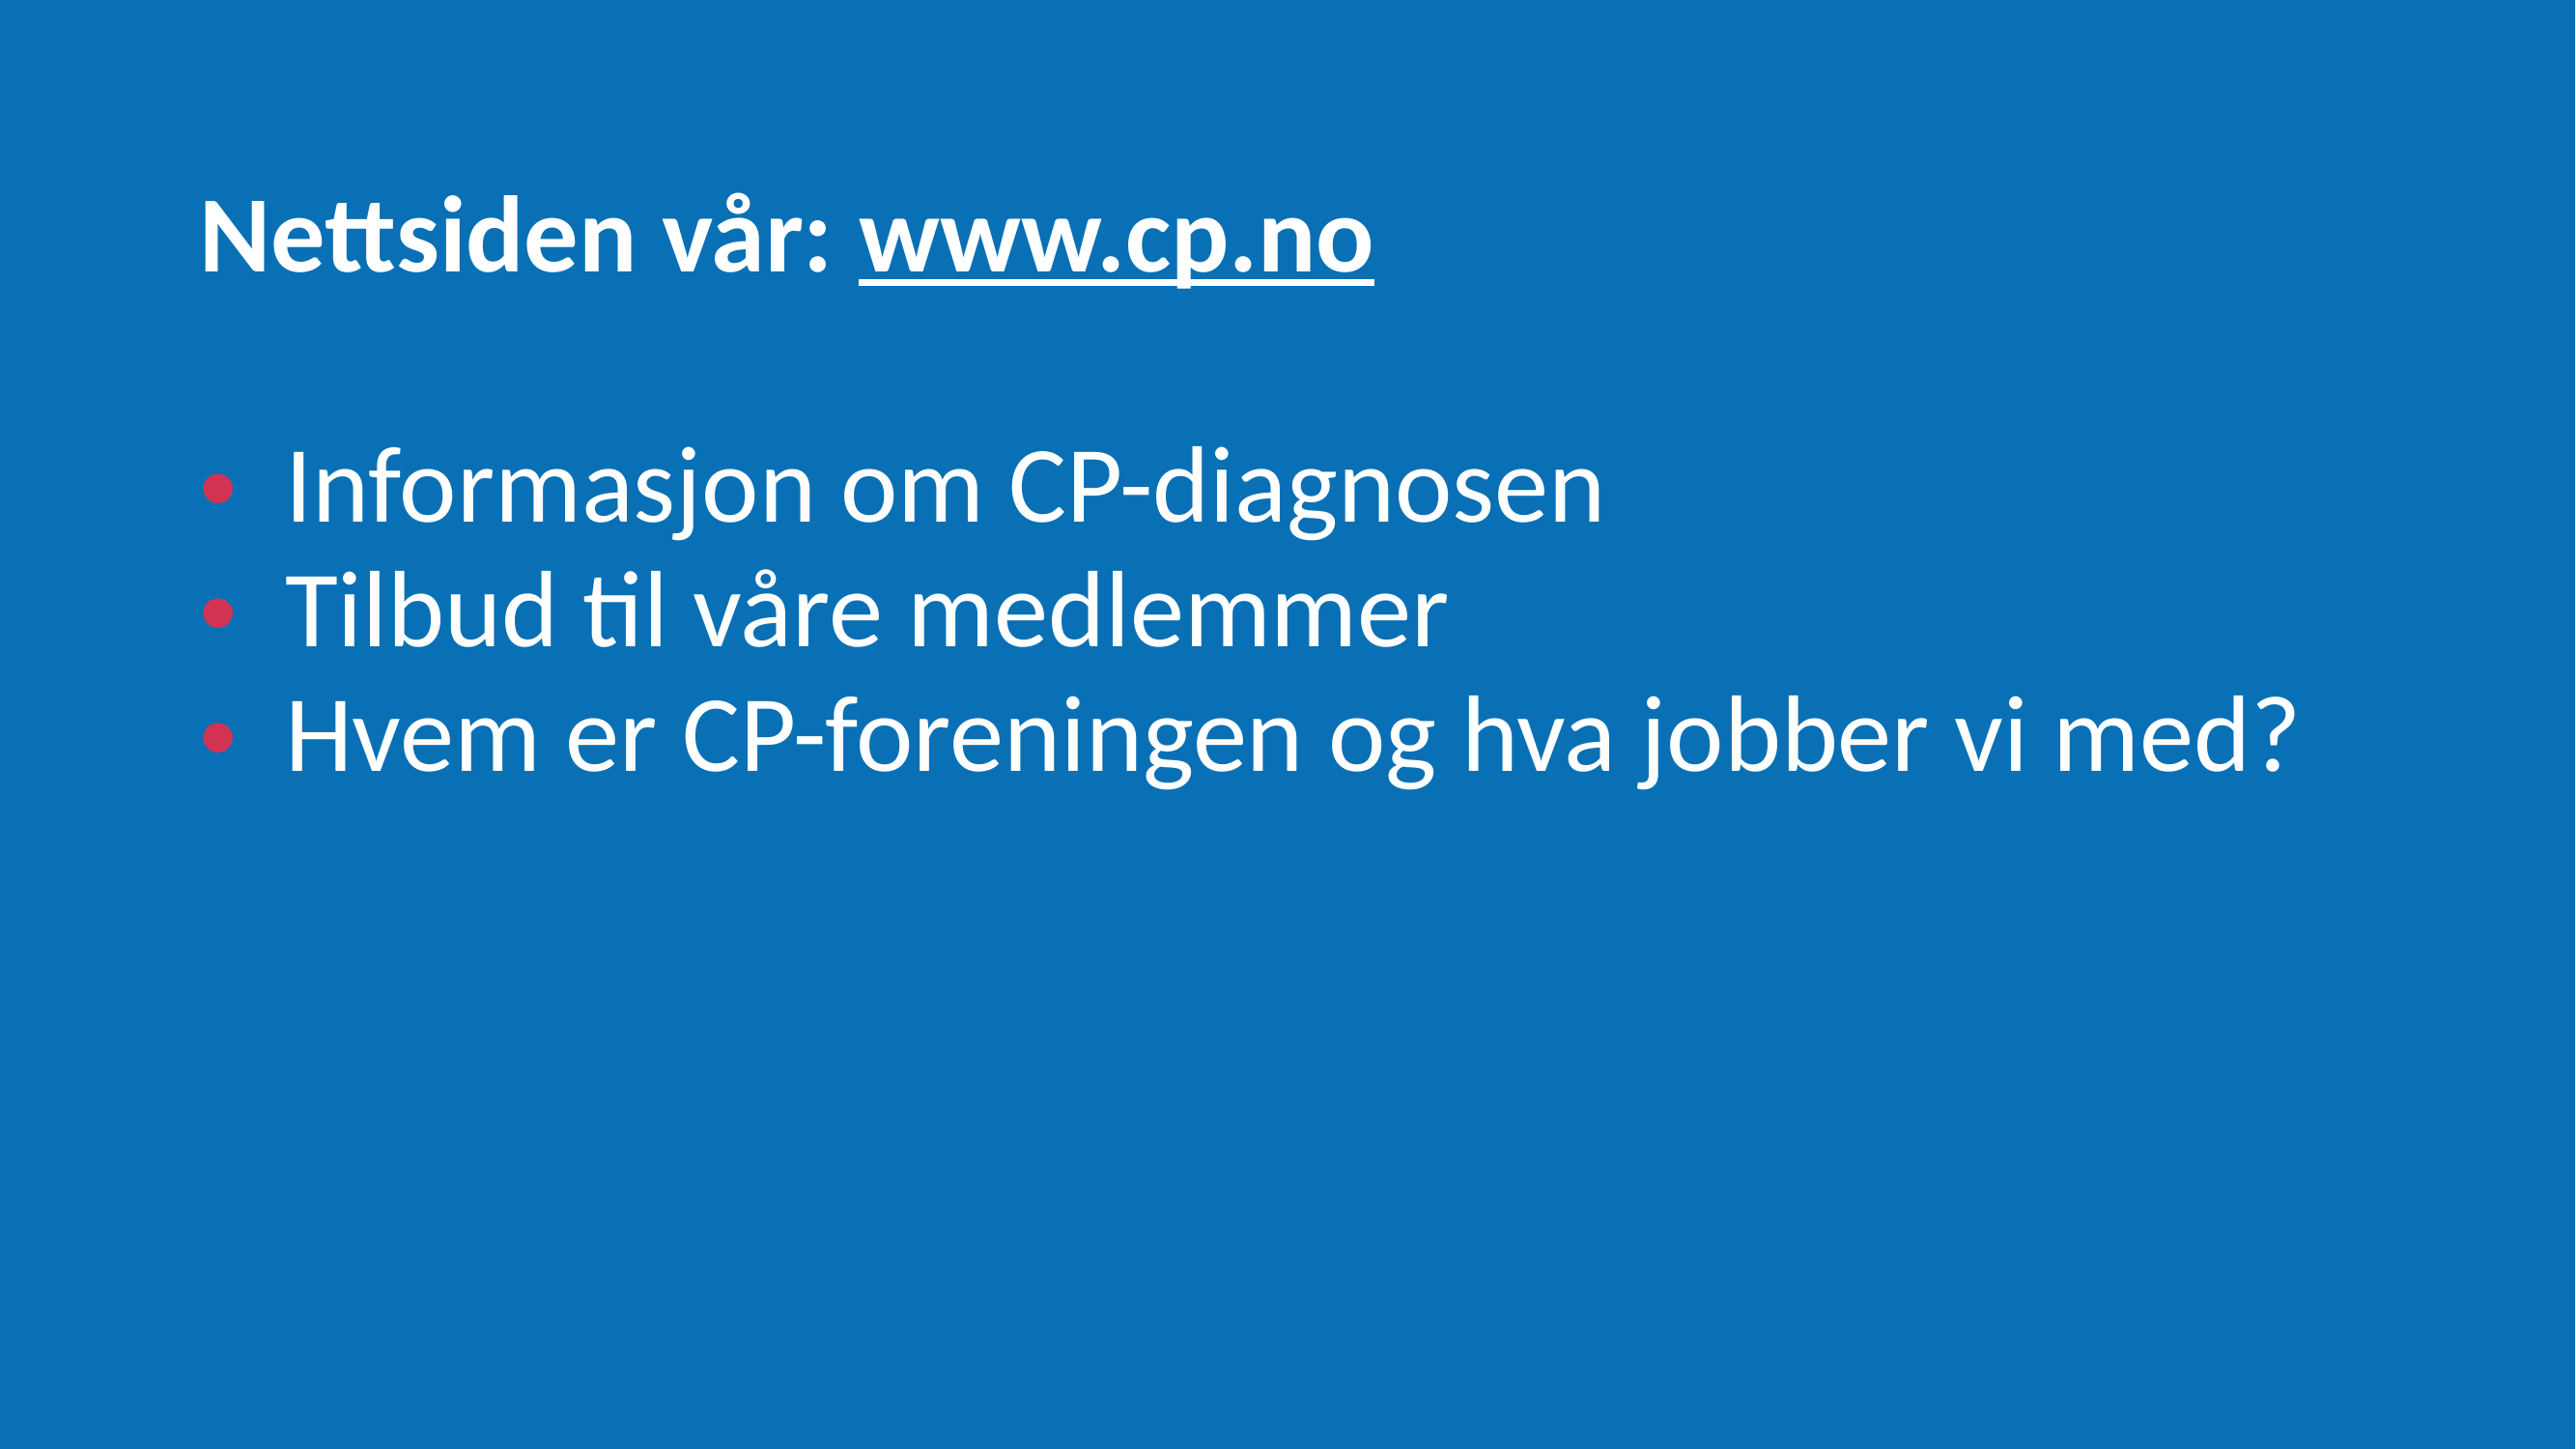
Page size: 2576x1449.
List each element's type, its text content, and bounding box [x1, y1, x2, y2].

list Nettsiden vår: www.cp.no Informasjon om CP-diagnosen Tilbud til våre medlemmer Hvem er CP-foreningen og hva jobber vi med? [199, 193, 2310, 1304]
